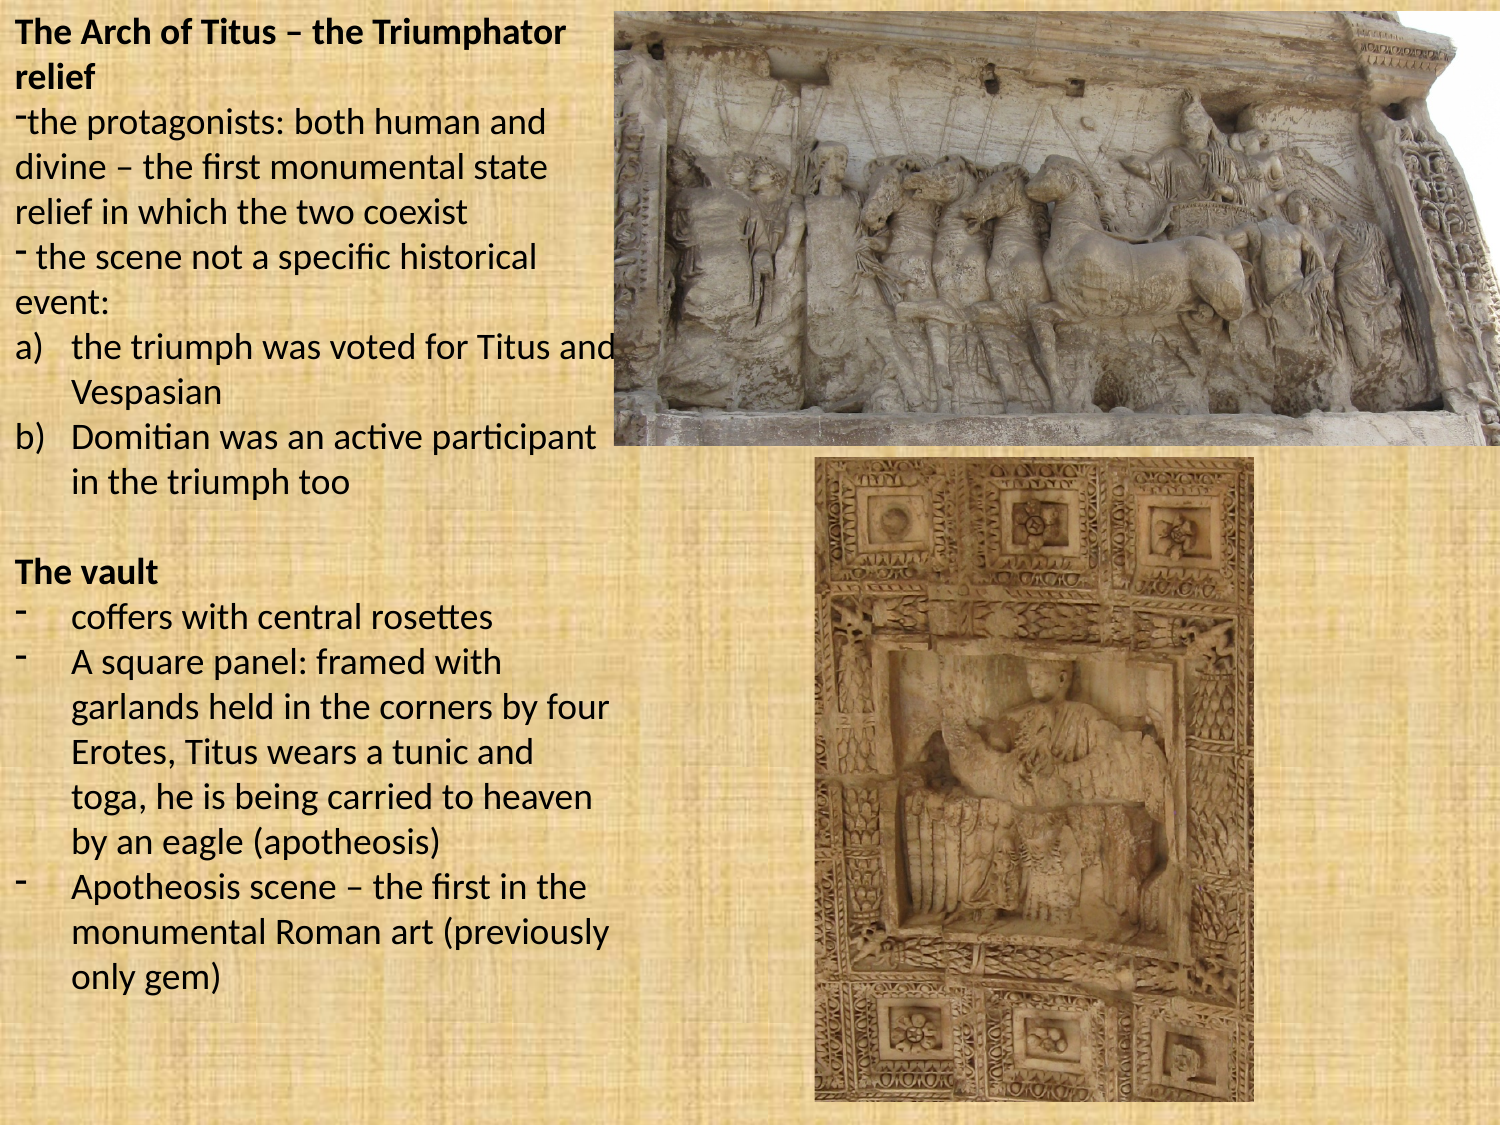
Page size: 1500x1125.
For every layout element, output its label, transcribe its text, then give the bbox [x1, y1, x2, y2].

text_box The Arch of Titus – the Triumphator relief the protagonists: both human and divine – the first monumental state relief in which the two coexist the scene not a specific historical event: the triumph was voted for Titus and Vespasian Domitian was an active participant in the triumph too The vault coffers with central rosettes A square panel: framed with garlands held in the corners by four Erotes, Titus wears a tunic and toga, he is being carried to heaven by an eagle (apotheosis) Apotheosis scene – the first in the monumental Roman art (previously only gem) [0, 0, 633, 1125]
picture [613, 0, 1500, 1125]
